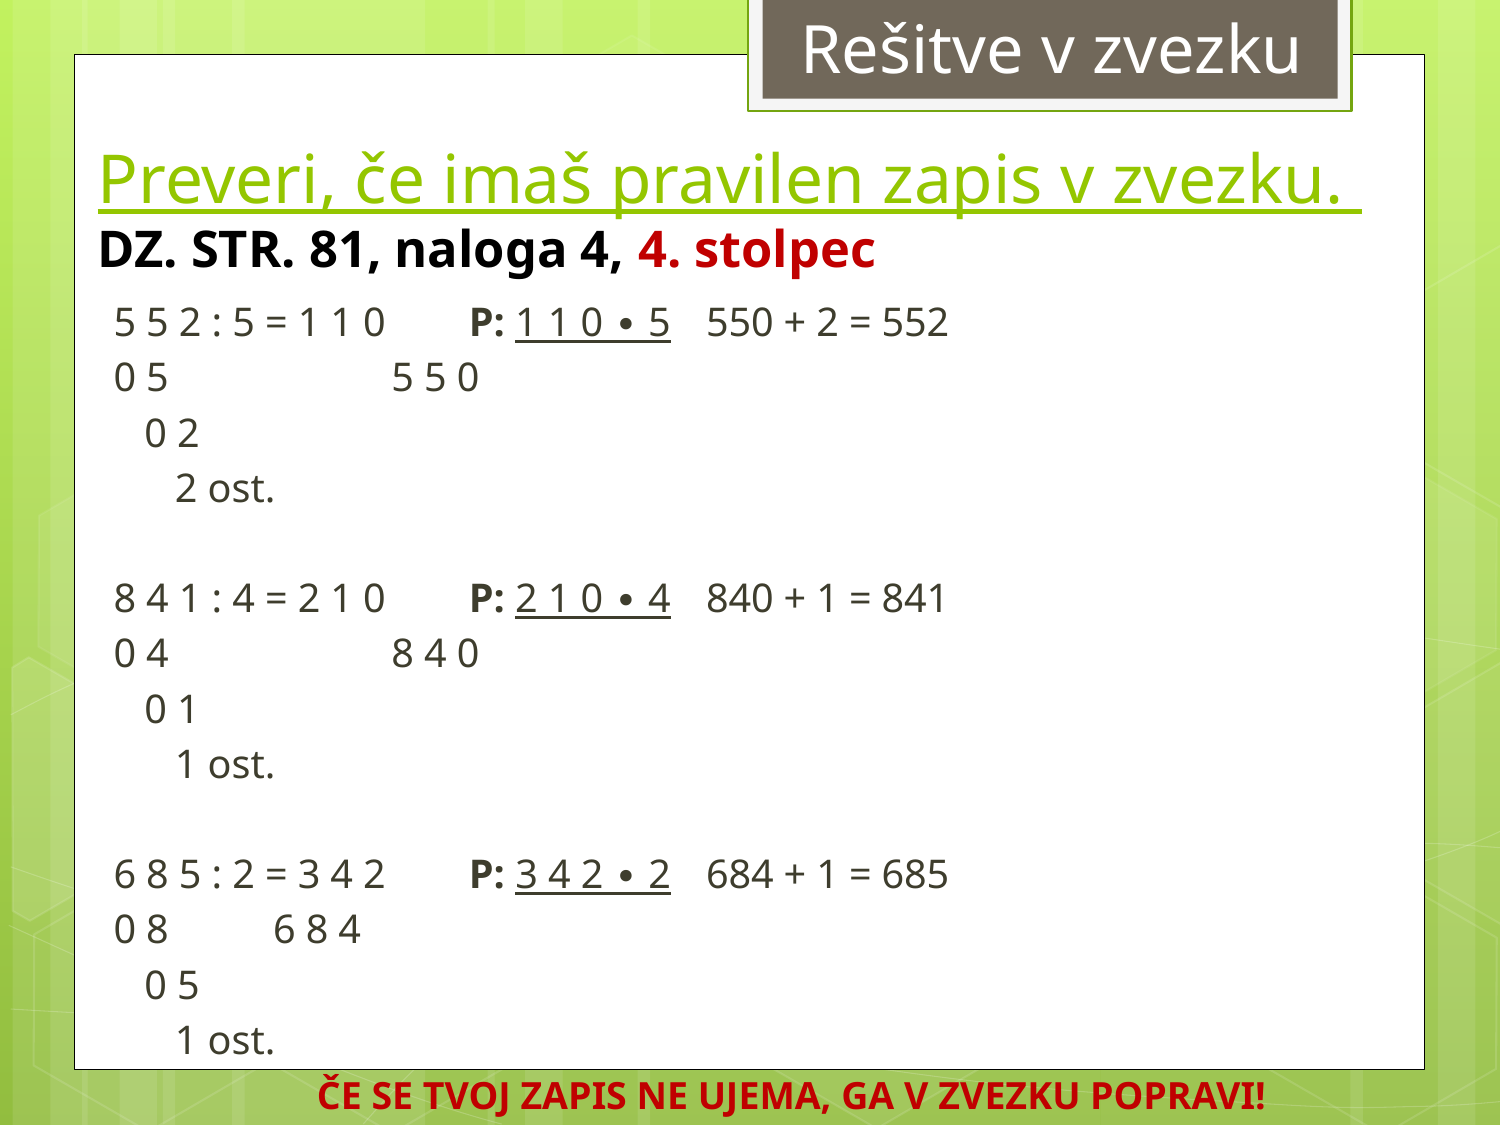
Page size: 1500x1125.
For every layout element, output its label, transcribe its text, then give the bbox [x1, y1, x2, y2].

text_box ČE SE TVOJ ZAPIS NE UJEMA, GA V ZVEZKU POPRAVI! [88, 1064, 1495, 1125]
title Preveri, če imaš pravilen zapis v zvezku. DZ. STR. 81, naloga 4, 4. stolpec [82, 125, 1442, 286]
text_box Rešitve v zvezku [761, 0, 1343, 95]
list 5 5 2 : 5 = 1 1 0 P: 1 1 0 ∙ 5 550 + 2 = 552 0 5 5 5 0 0 2 2 ost. 8 4 1 : 4 = 2 1 0 P: 2 1 0 ∙ 4 840 + 1 = 841 0 4 8 4 0 0 1 1 ost. 6 8 5 : 2 = 3 4 2 P: 3 4 2 ∙ 2 684 + 1 = 685 0 8 6 8 4 0 5 1 ost. [88, 289, 1424, 1064]
